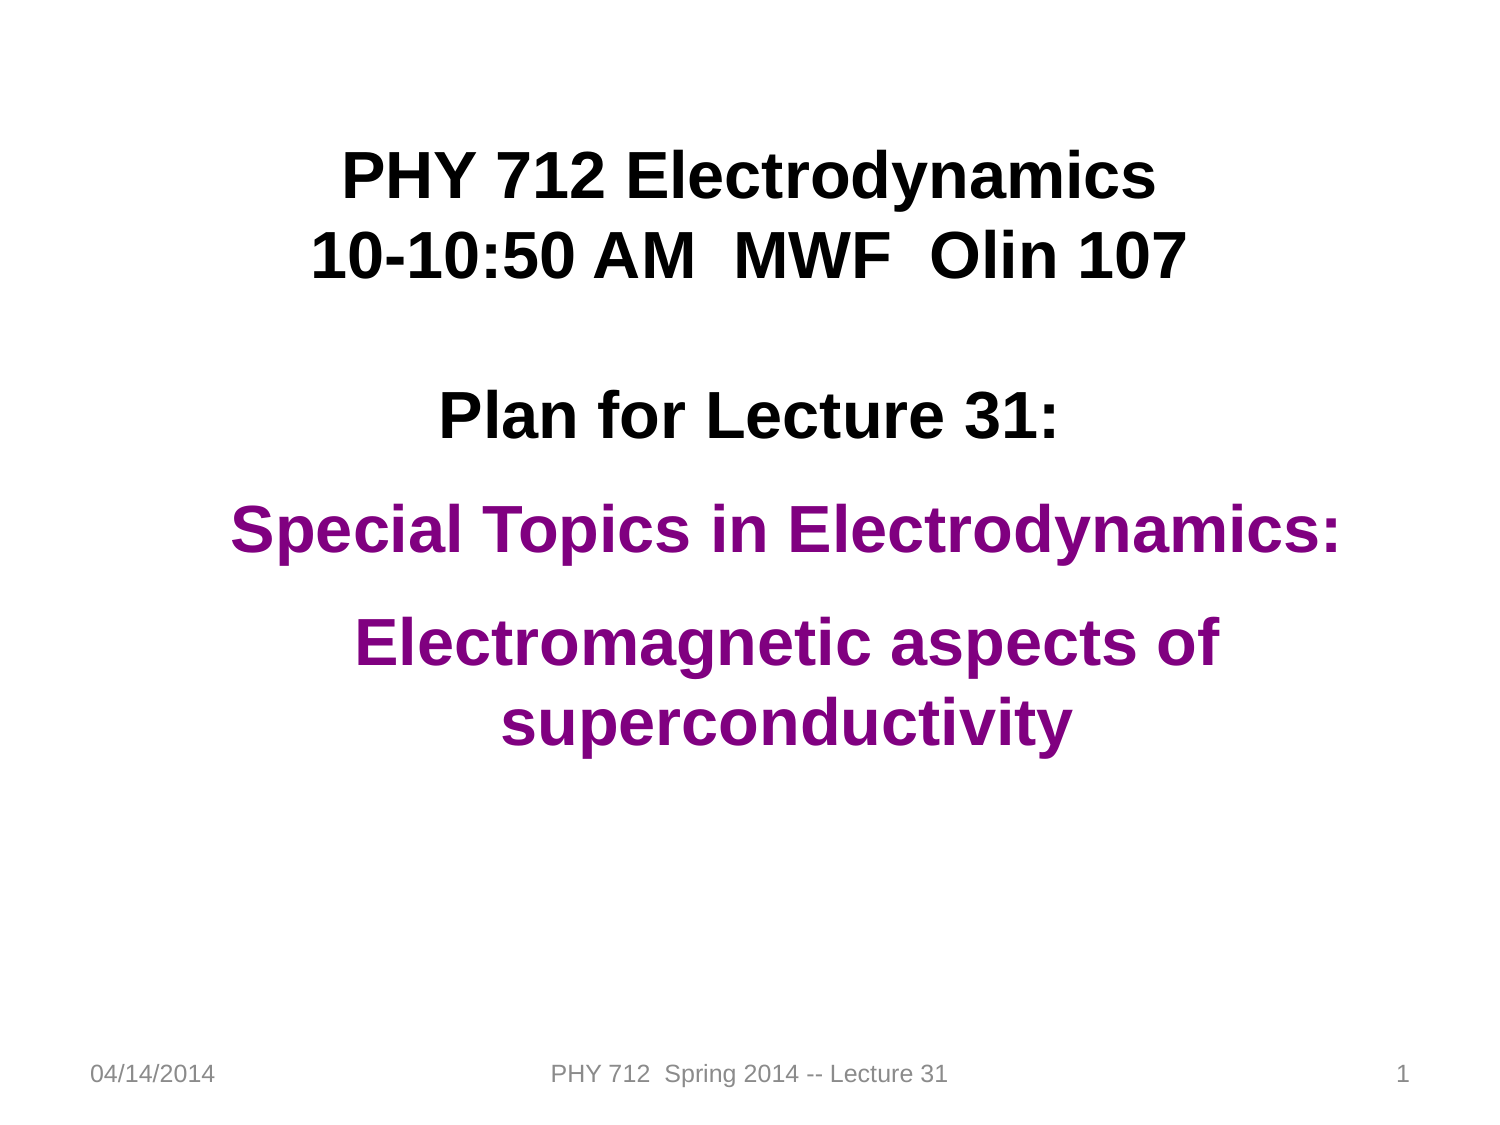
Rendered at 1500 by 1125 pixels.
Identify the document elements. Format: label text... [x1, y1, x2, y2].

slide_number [75, 1042, 425, 1103]
slide_number 1 [1074, 1042, 1425, 1103]
footer PHY 712 Spring 2014 -- Lecture 31 [512, 1042, 988, 1103]
text_box PHY 712 Electrodynamics 10-10:50 AM MWF Olin 107 Plan for Lecture 31: Special Topics in Electrodynamics: Electromagnetic aspects of superconductivity [24, 124, 1475, 767]
